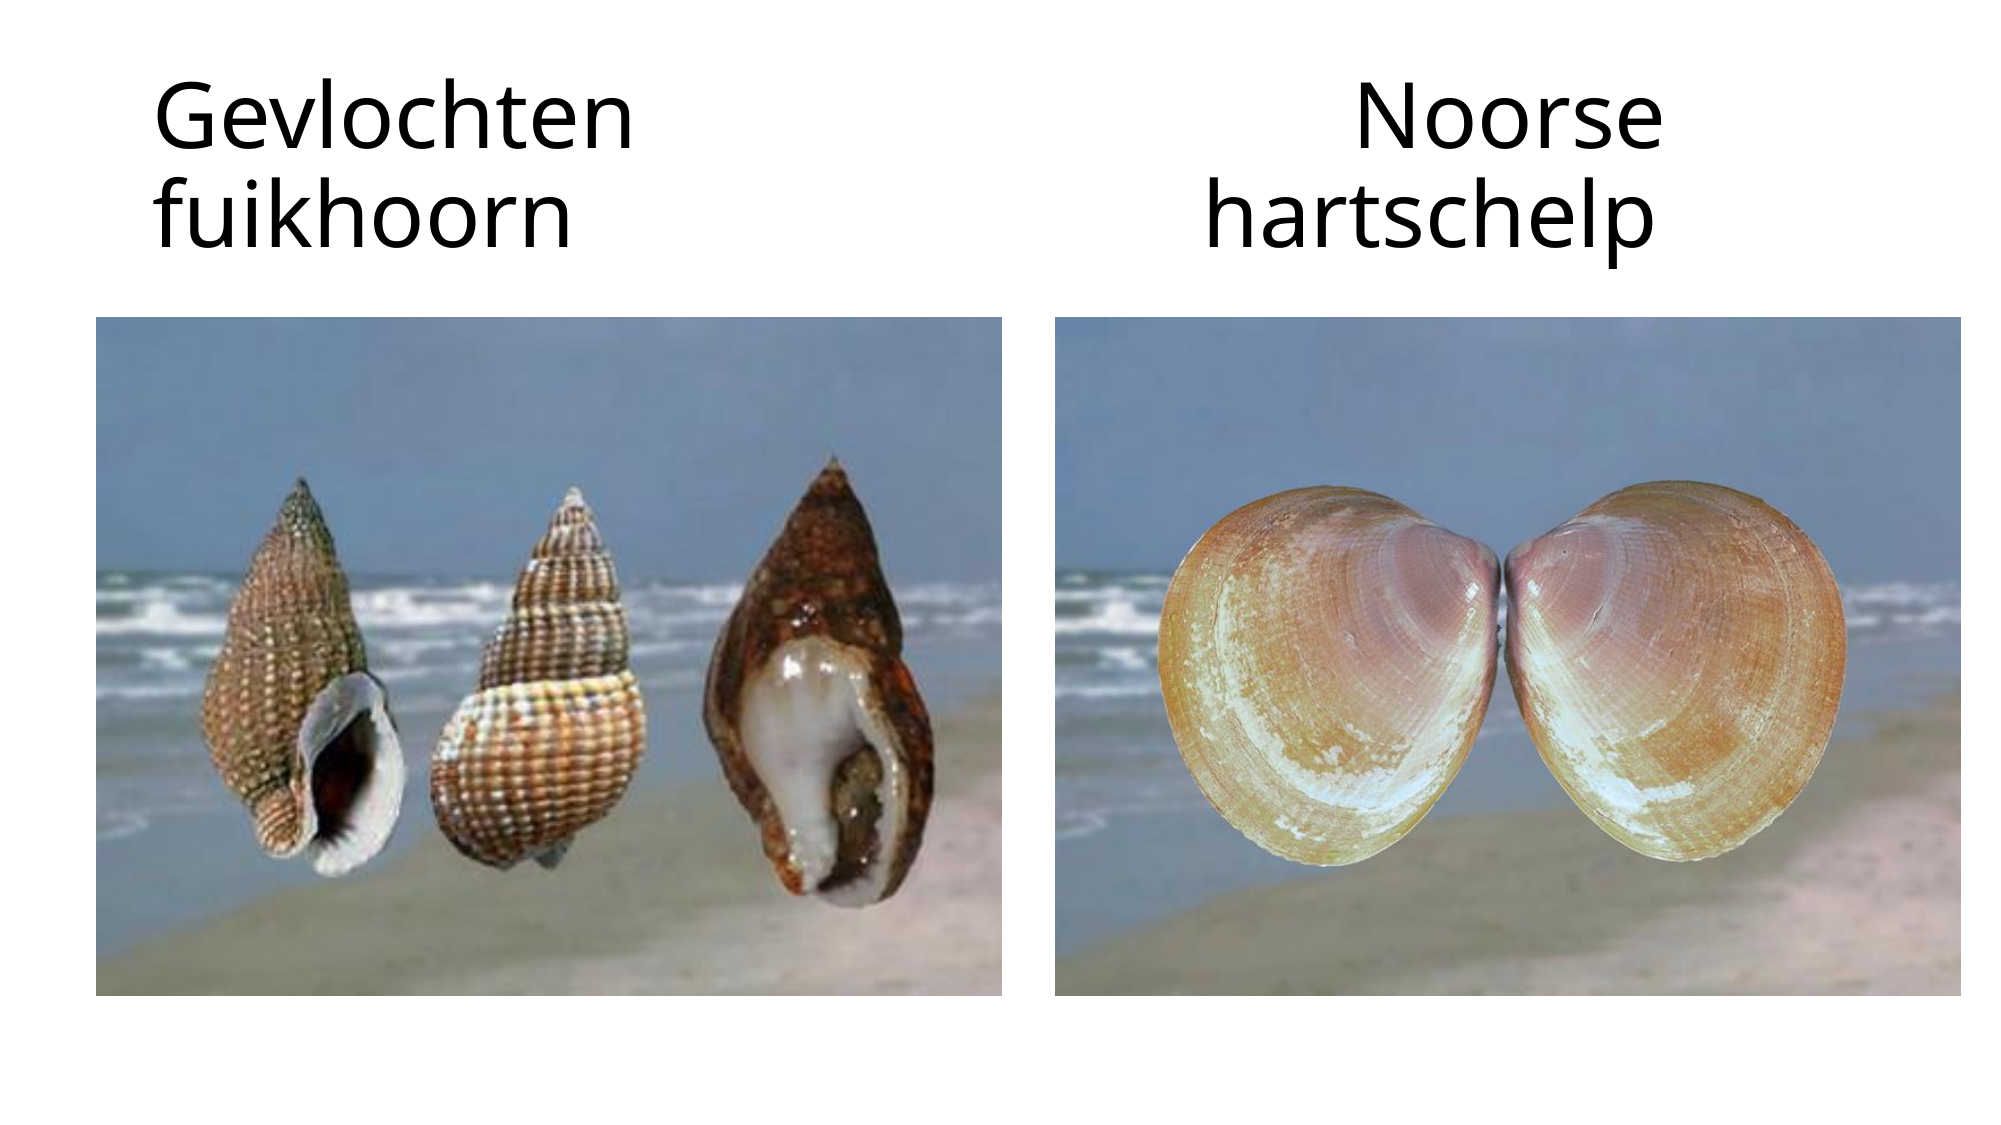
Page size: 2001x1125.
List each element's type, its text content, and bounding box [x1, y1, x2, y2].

picture [1055, 317, 1961, 996]
title Gevlochten Noorse fuikhoorn hartschelp [137, 59, 1863, 278]
picture [96, 317, 1002, 996]
